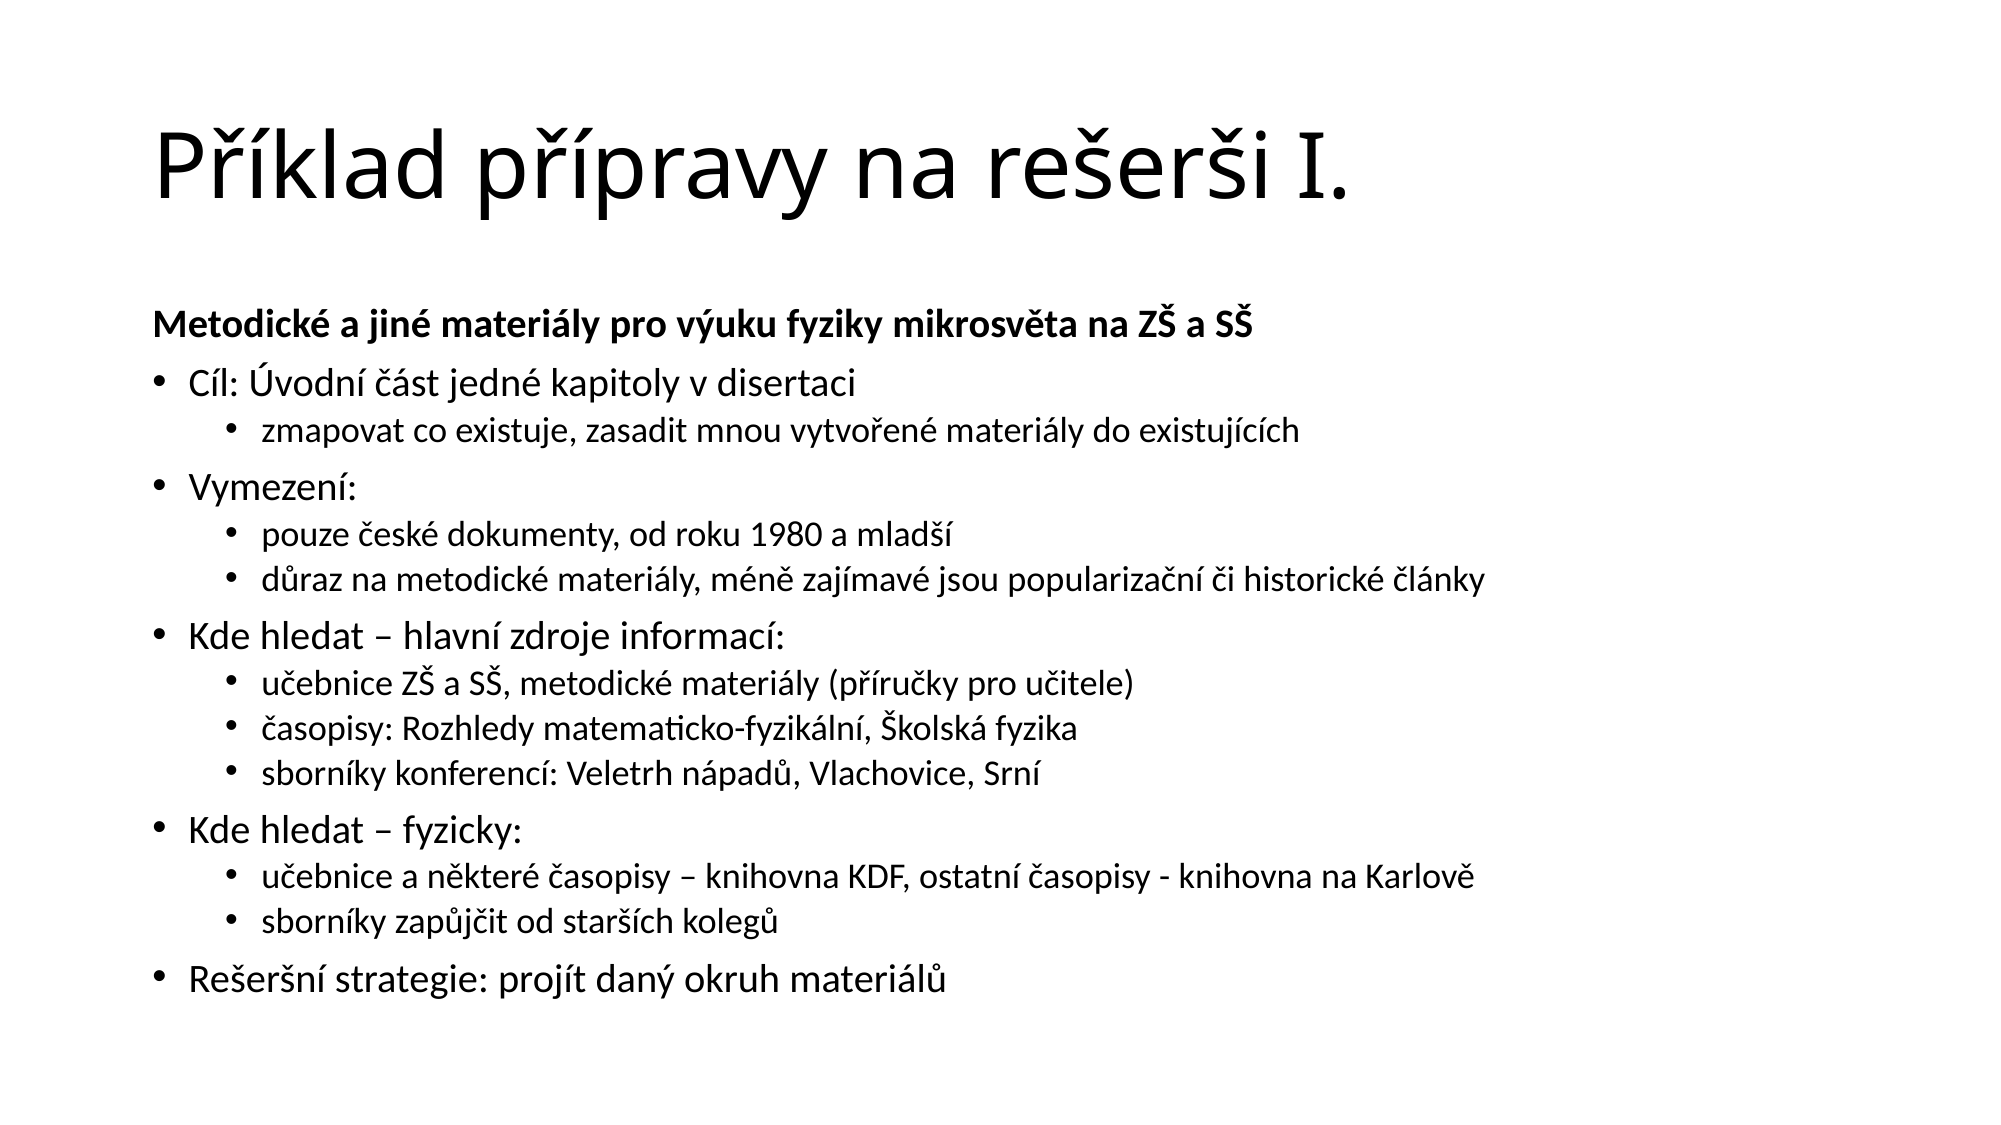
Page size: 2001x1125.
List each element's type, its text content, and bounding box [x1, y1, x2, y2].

list Metodické a jiné materiály pro výuku fyziky mikrosvěta na ZŠ a SŠ Cíl: Úvodní část jedné kapitoly v disertaci zmapovat co existuje, zasadit mnou vytvořené materiály do existujících Vymezení: pouze české dokumenty, od roku 1980 a mladší důraz na metodické materiály, méně zajímavé jsou popularizační či historické články Kde hledat – hlavní zdroje informací: učebnice ZŠ a SŠ, metodické materiály (příručky pro učitele) časopisy: Rozhledy matematicko-fyzikální, Školská fyzika sborníky konferencí: Veletrh nápadů, Vlachovice, Srní Kde hledat – fyzicky: učebnice a některé časopisy – knihovna KDF, ostatní časopisy - knihovna na Karlově sborníky zapůjčit od starších kolegů Rešeršní strategie: projít daný okruh materiálů [137, 299, 1863, 1014]
title Příklad přípravy na rešerši I. [137, 59, 1863, 278]
